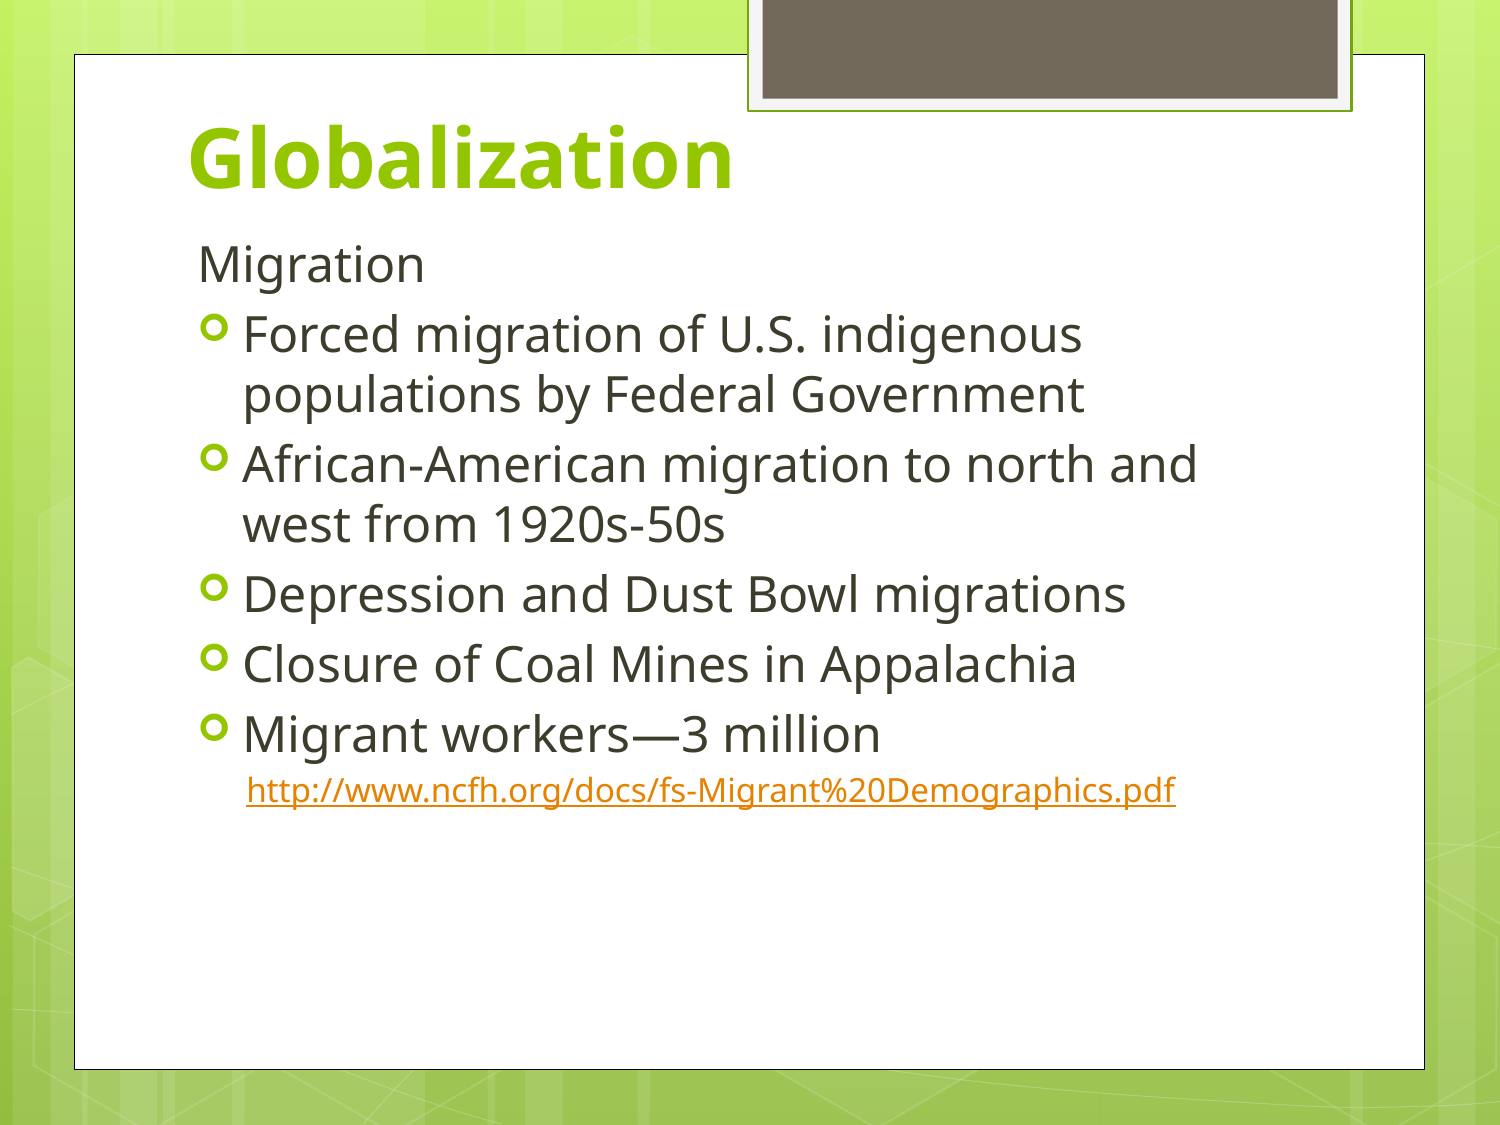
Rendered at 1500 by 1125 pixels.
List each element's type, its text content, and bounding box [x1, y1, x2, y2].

title Globalization [171, 75, 1324, 213]
list Migration Forced migration of U.S. indigenous populations by Federal Government African-American migration to north and west from 1920s-50s Depression and Dust Bowl migrations Closure of Coal Mines in Appalachia Migrant workers—3 million http://www.ncfh.org/docs/fs-Migrant%20Demographics.pdf [171, 224, 1283, 957]
